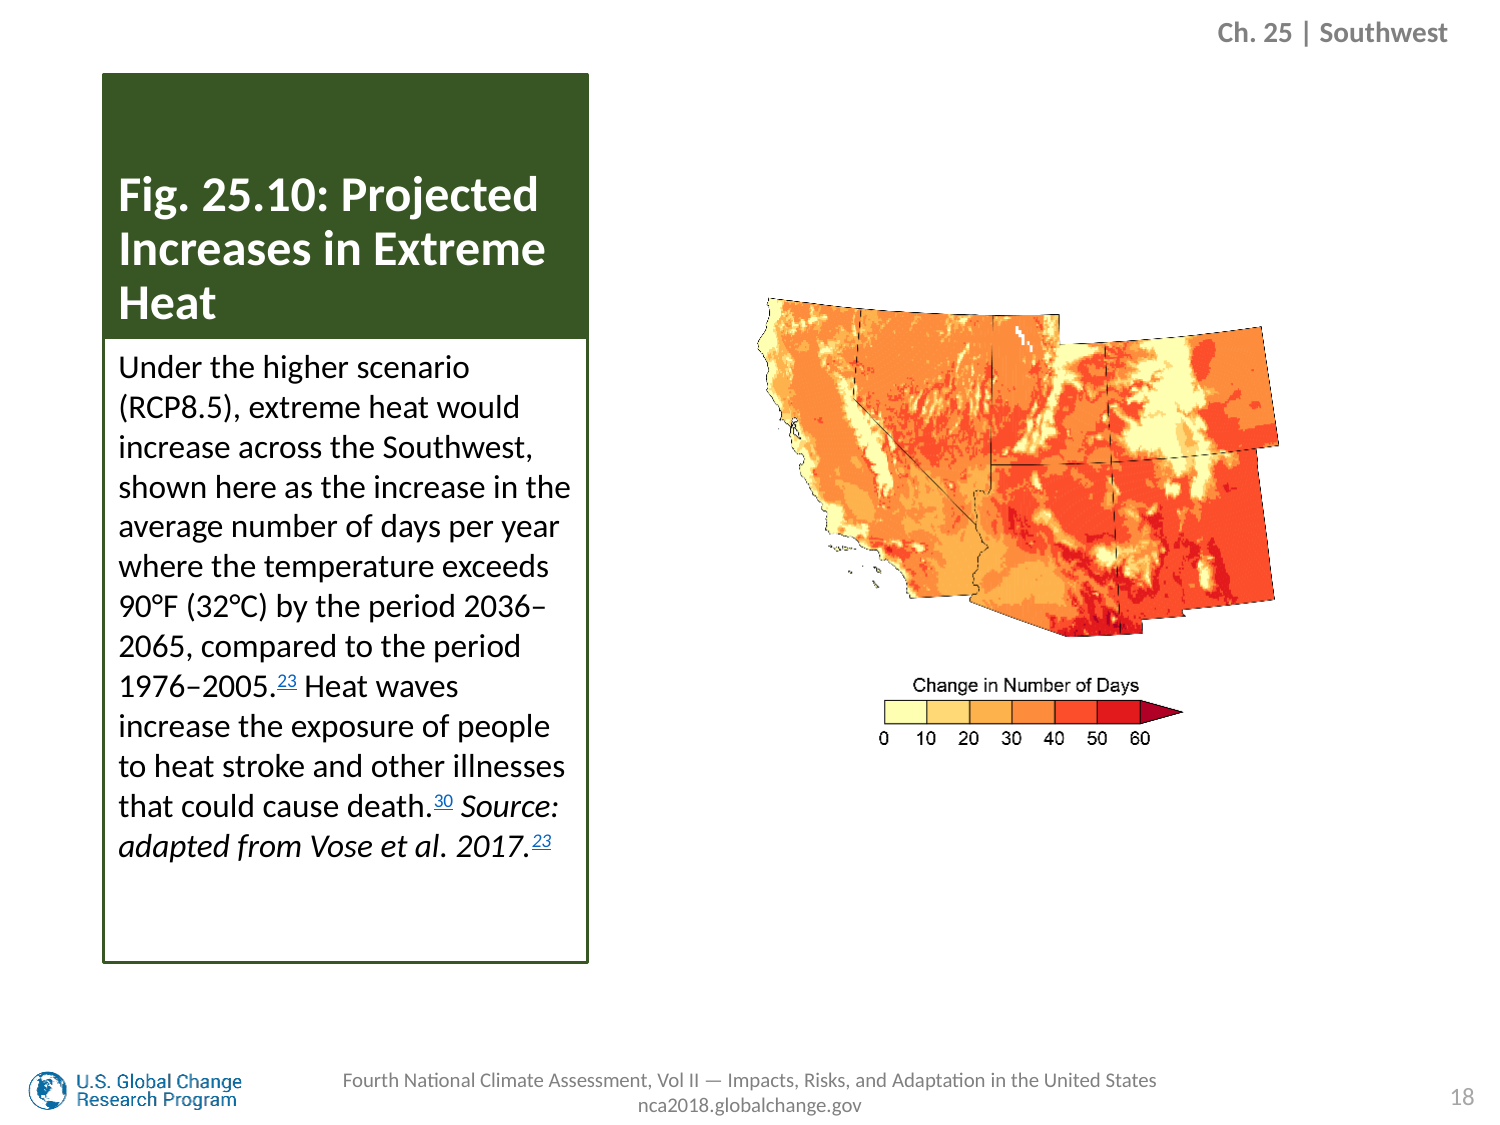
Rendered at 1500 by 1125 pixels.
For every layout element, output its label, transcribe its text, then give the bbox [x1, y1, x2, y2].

list Under the higher scenario (RCP8.5), extreme heat would increase across the Southwest, shown here as the increase in the average number of days per year where the temperature exceeds 90°F (32°C) by the period 2036–2065, compared to the period 1976–2005.23 Heat waves increase the exposure of people to heat stroke and other illnesses that could cause death.30 Source: adapted from Vose et al. 2017.23 [102, 336, 589, 964]
list Ch. 25 | Southwest [34, 10, 1464, 57]
picture [21, 1065, 245, 1116]
title Fig. 25.10: Projected Increases in Extreme Heat [102, 73, 589, 336]
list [744, 286, 1291, 751]
